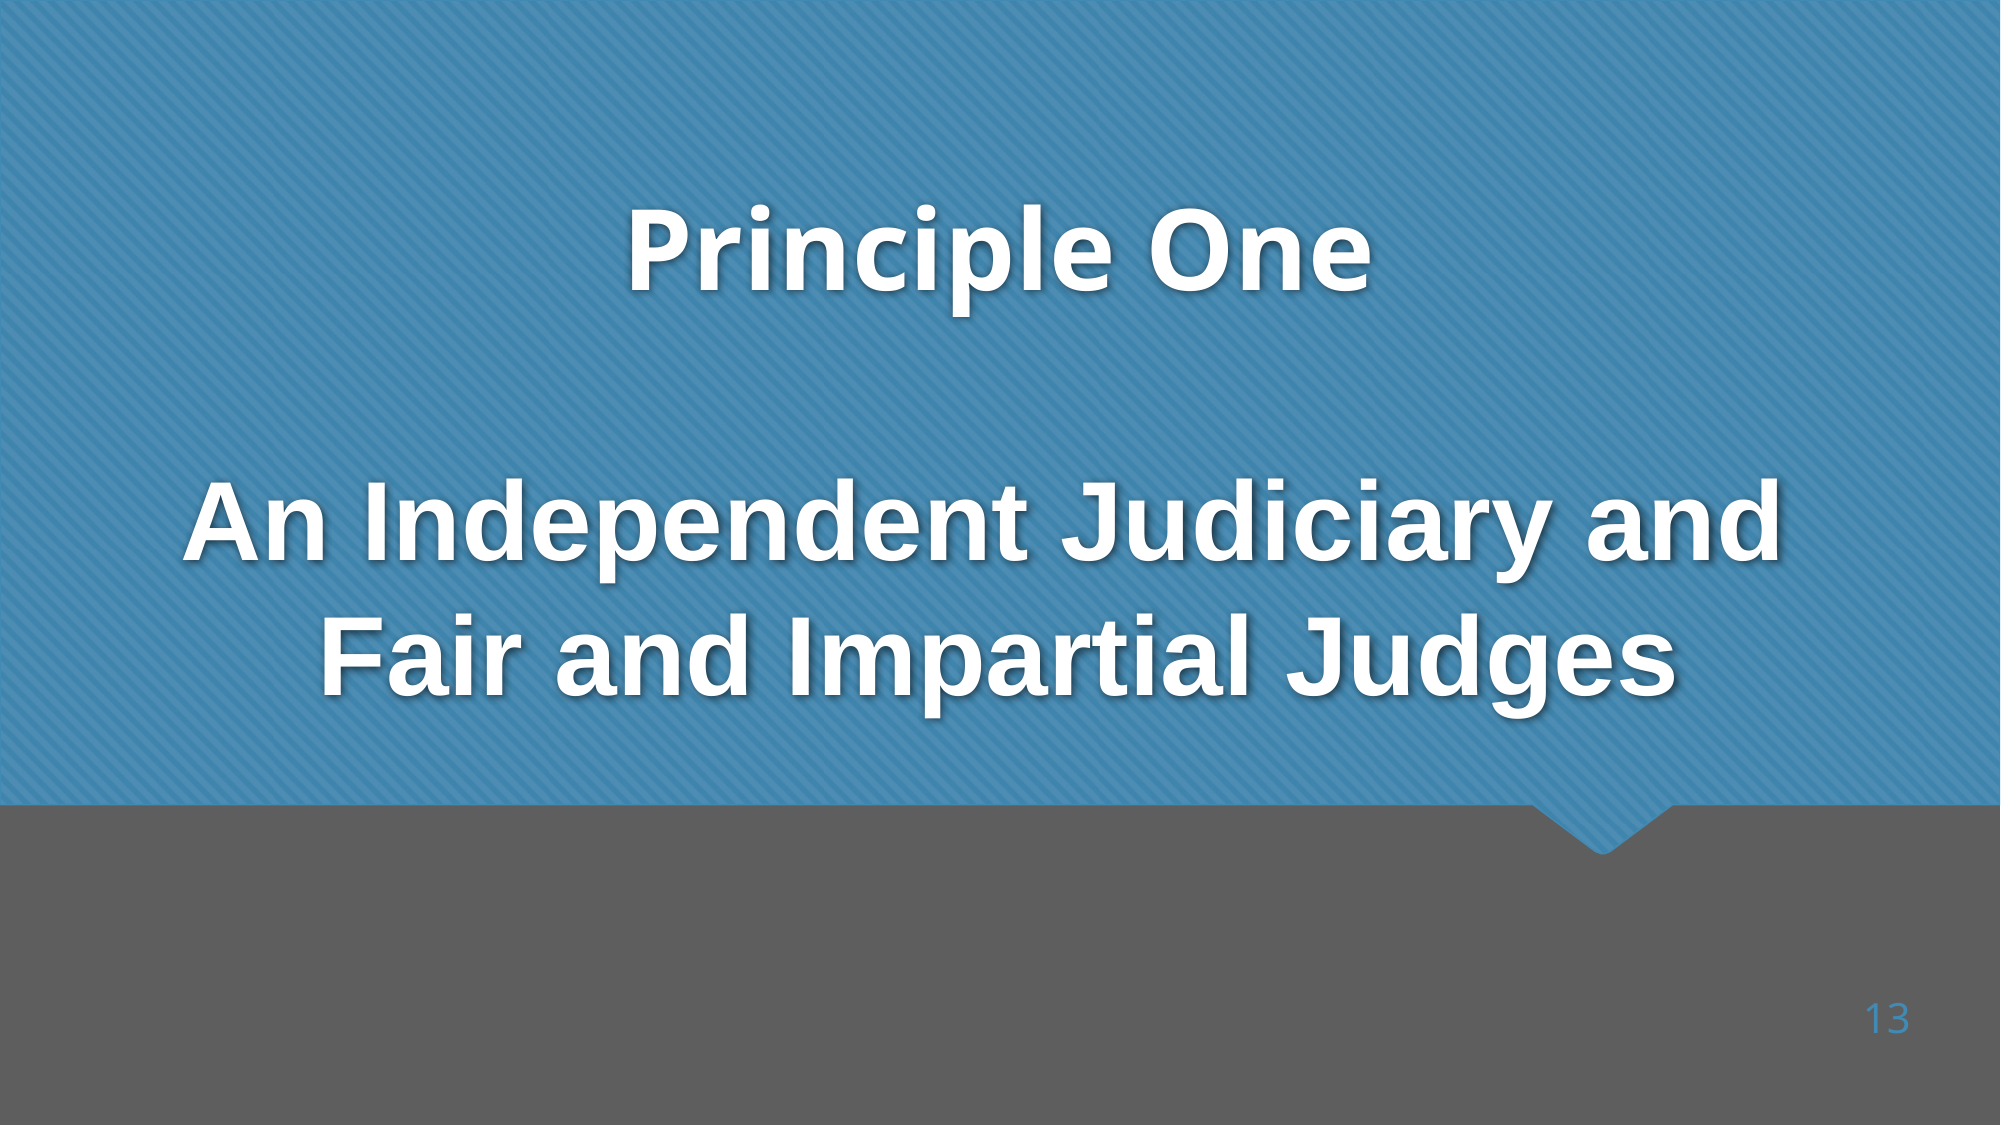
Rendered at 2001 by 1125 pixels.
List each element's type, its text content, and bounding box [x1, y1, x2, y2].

slide_number 13 [1751, 970, 1926, 1051]
title Principle One An Independent Judiciary and Fair and Impartial Judges [50, 45, 1948, 726]
